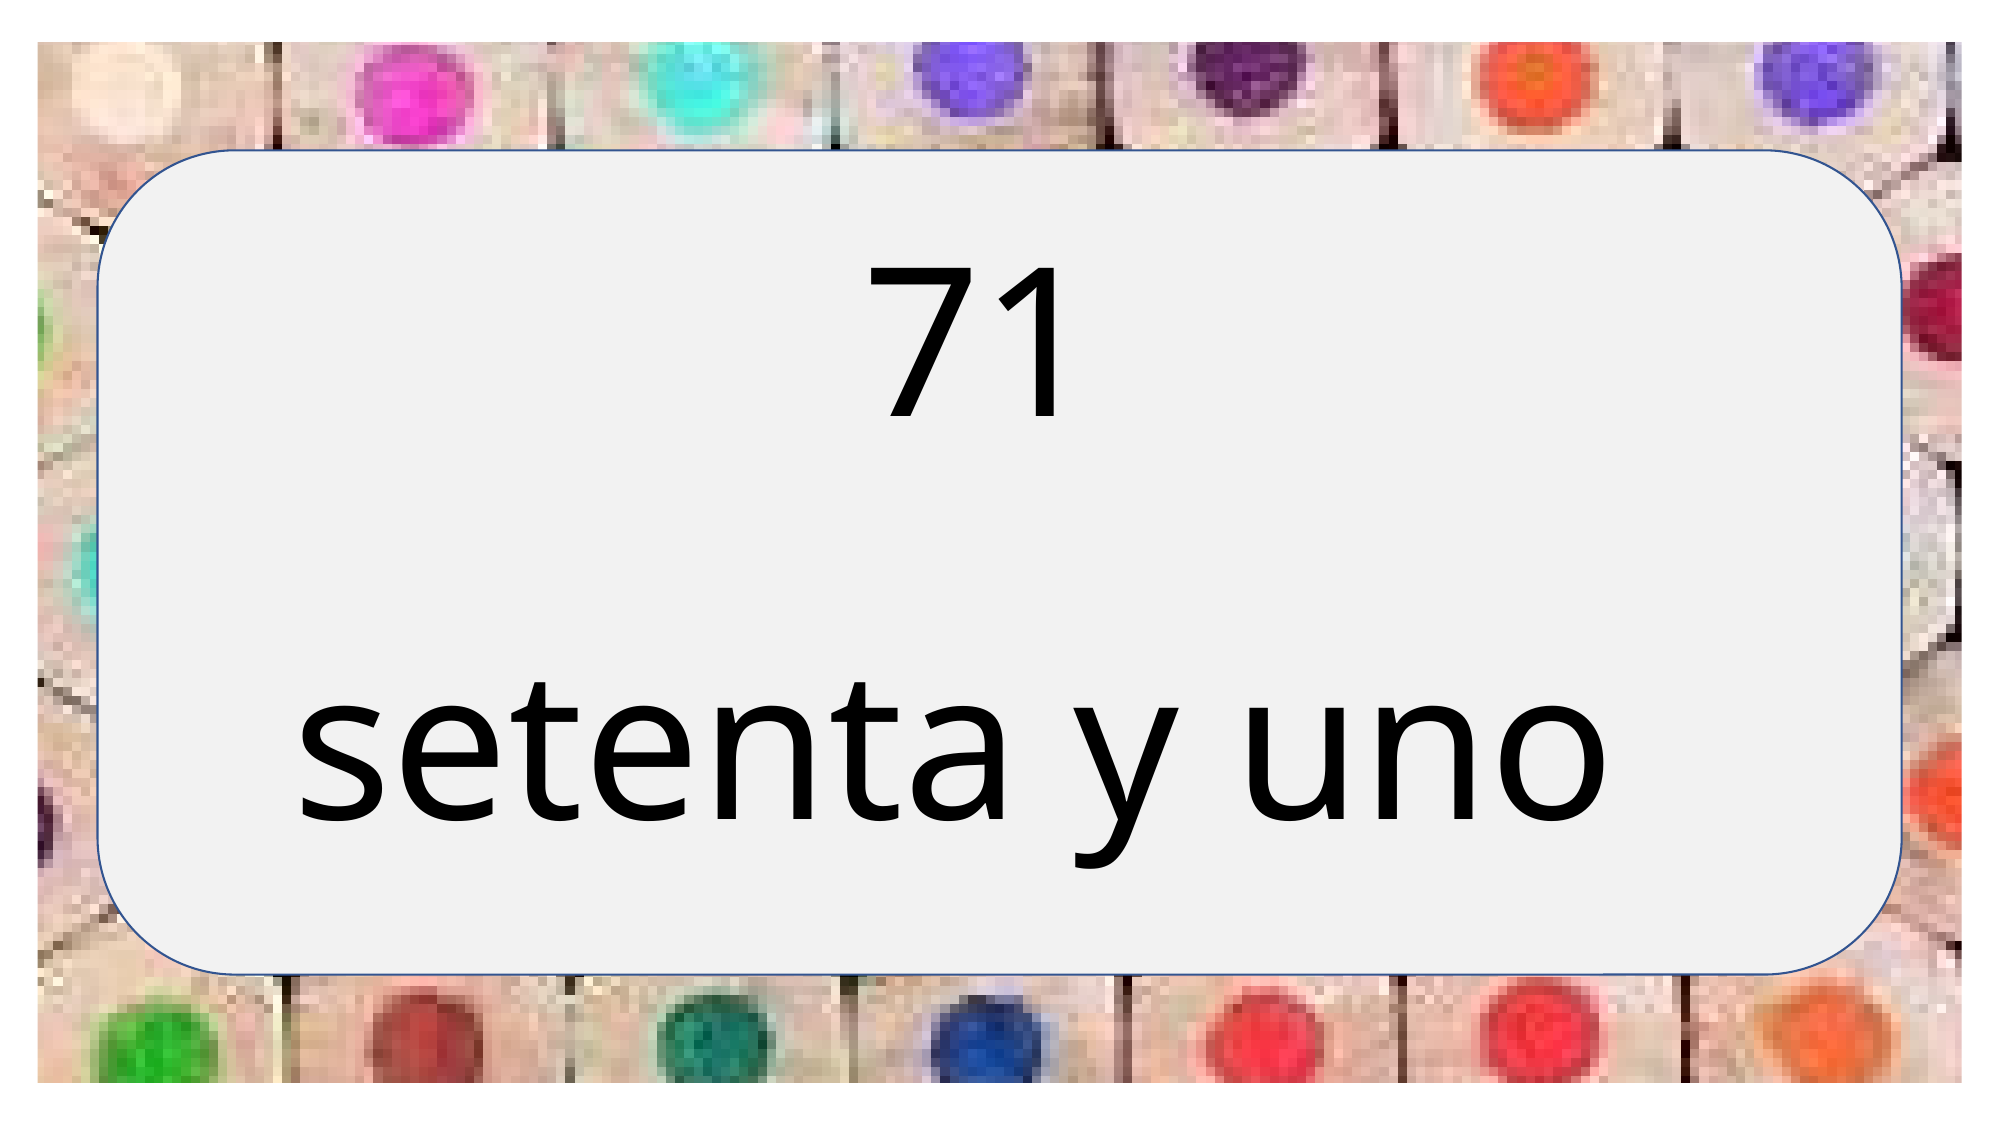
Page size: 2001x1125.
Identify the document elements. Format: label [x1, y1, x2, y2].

picture [37, 42, 1962, 1083]
